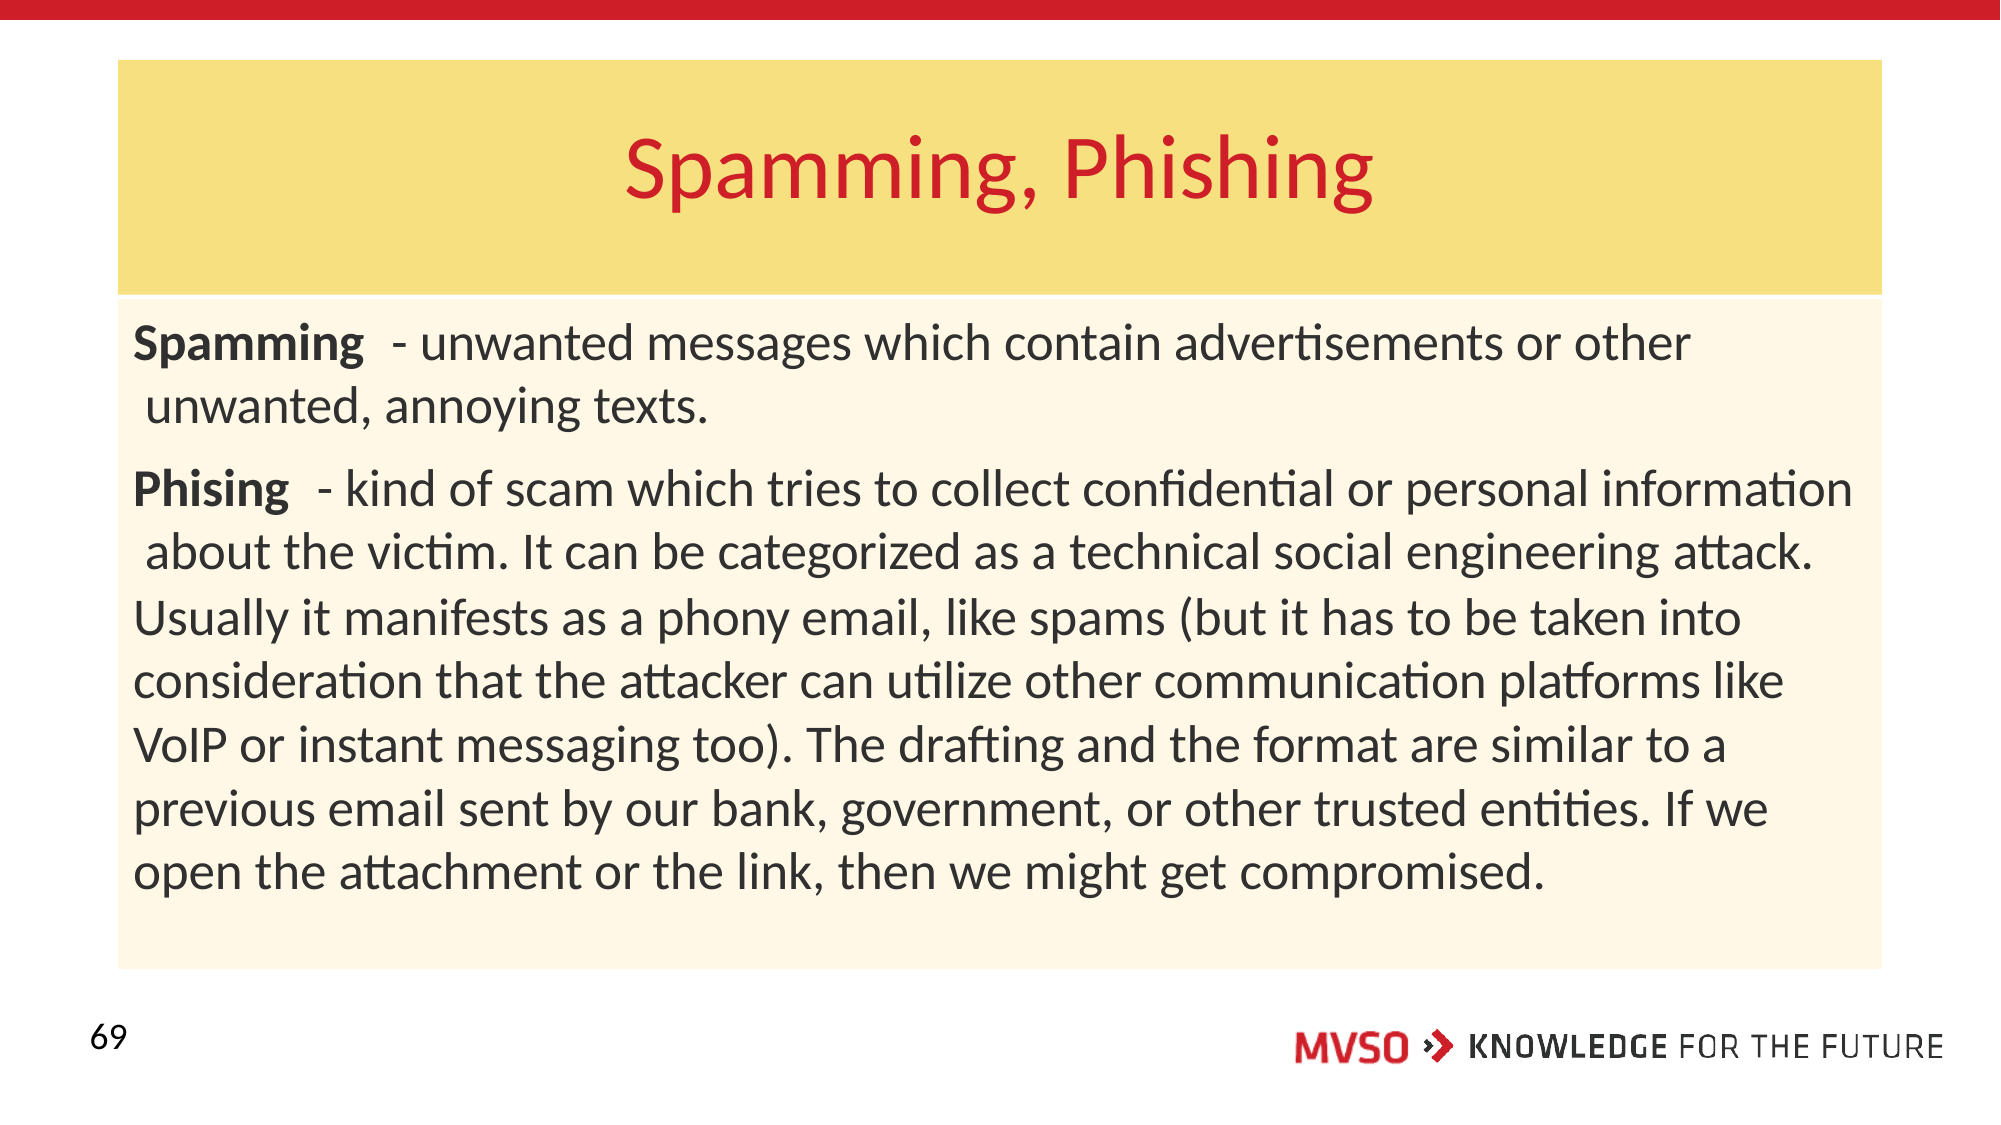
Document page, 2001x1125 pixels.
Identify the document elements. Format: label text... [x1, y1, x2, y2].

picture [1795, 1034, 1809, 1058]
picture [1680, 1034, 1694, 1058]
picture [1928, 1034, 1943, 1058]
picture [1423, 1028, 1454, 1063]
slide_number 69 [83, 1019, 153, 1125]
picture [1631, 1034, 1647, 1058]
title Spamming, Phishing [118, 59, 1882, 295]
picture [1722, 1034, 1739, 1058]
picture [1823, 1034, 1837, 1058]
picture [1609, 1034, 1626, 1058]
text_box Spamming - unwanted messages which contain advertisements or other unwanted, annoying texts. Phising - kind of scam which tries to collect confidential or personal information about the victim. It can be categorized as a technical social engineering attack. Usually it manifests as a phony email, like spams (but it has to be taken into consideration that the attacker can utilize other communication platforms like VoIP or instant messaging too). The drafting and the format are similar to a previous email sent by our bank, government, or other trusted entities. If we open the attachment or the link, then we might get compromised. [130, 304, 1861, 901]
picture [1590, 1034, 1604, 1058]
picture [1883, 1034, 1900, 1058]
picture [1652, 1034, 1666, 1058]
picture [1842, 1034, 1858, 1058]
picture [1699, 1034, 1716, 1058]
text_box [118, 299, 1882, 969]
picture [1516, 1034, 1533, 1058]
picture [1470, 1034, 1488, 1058]
picture [1492, 1034, 1511, 1058]
picture [1537, 1034, 1568, 1058]
picture [1906, 1034, 1924, 1058]
text_box [1287, 1015, 1422, 1071]
